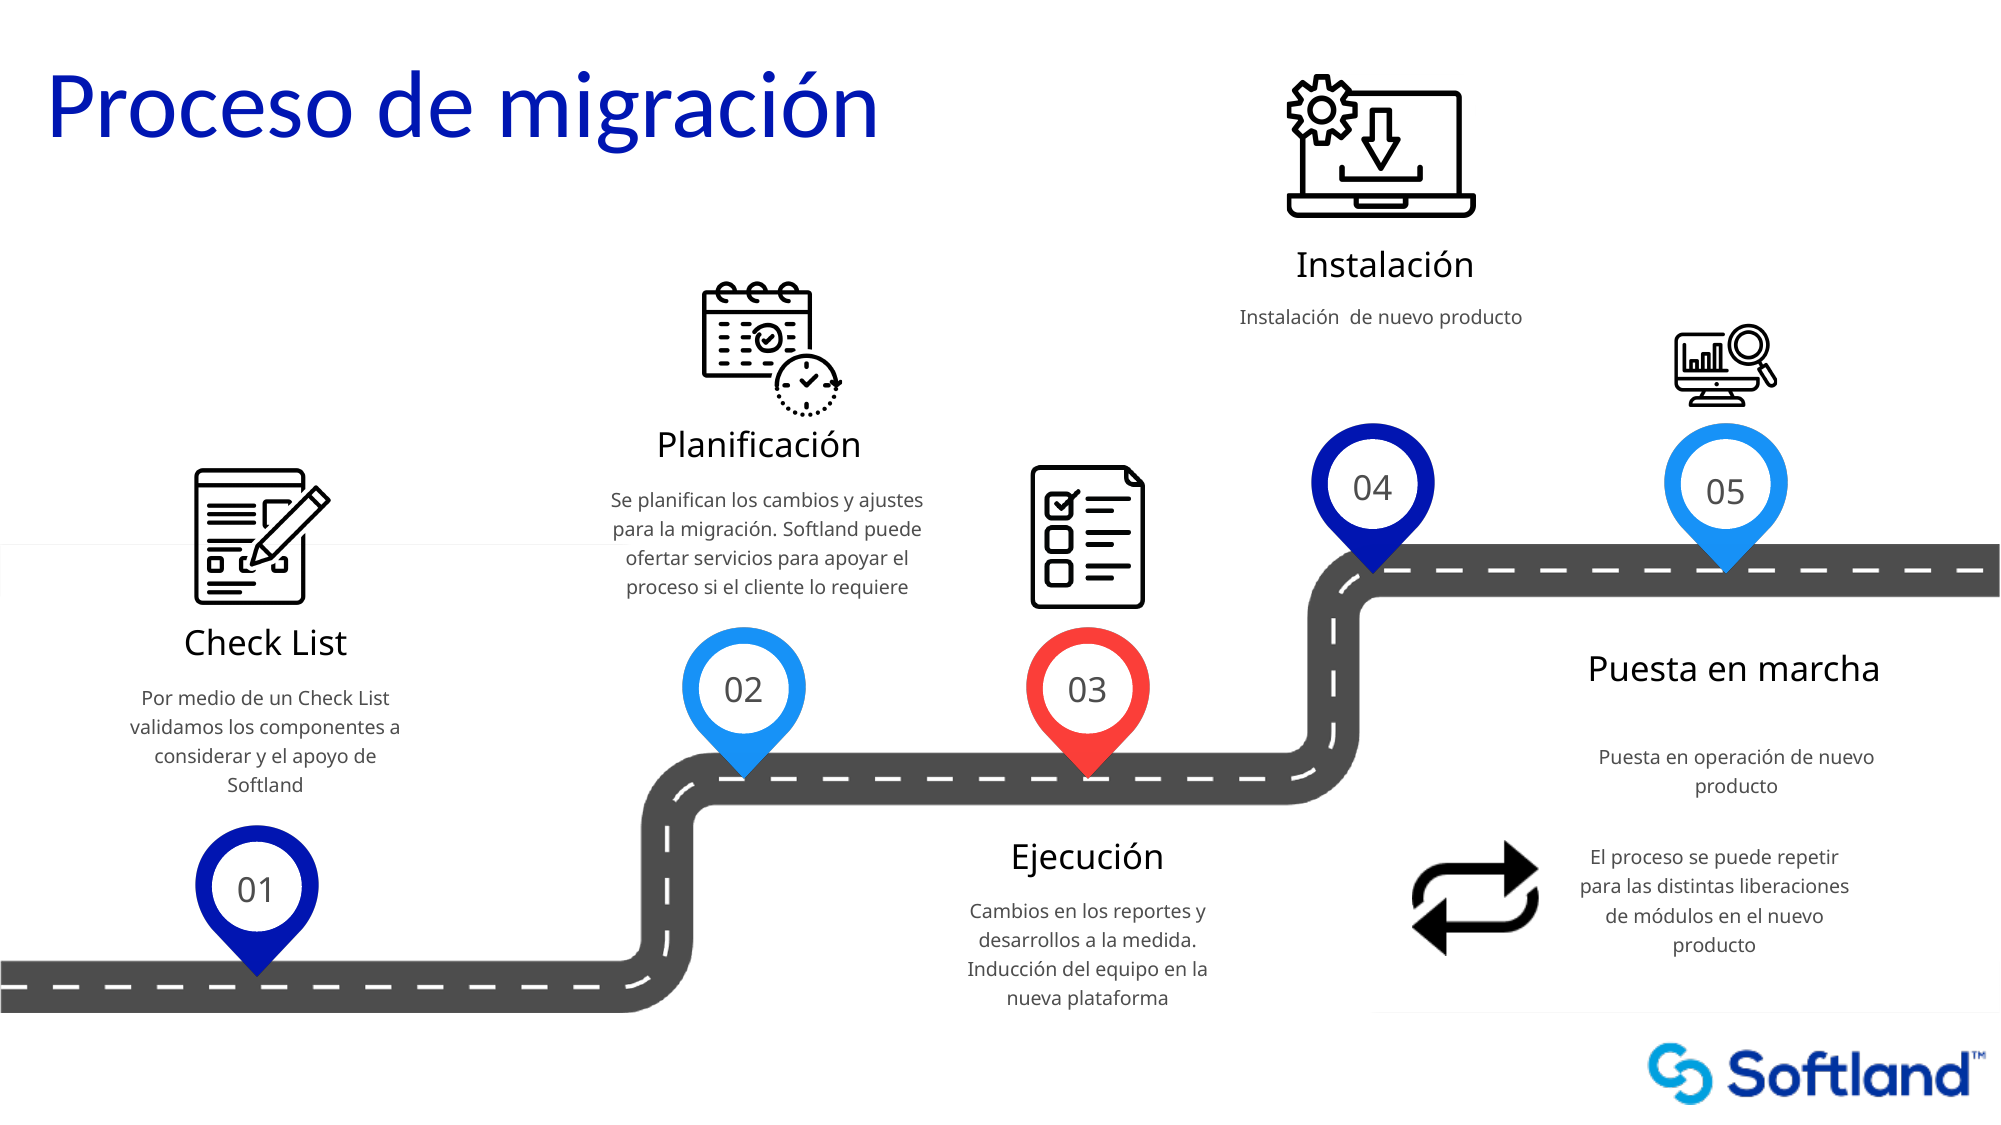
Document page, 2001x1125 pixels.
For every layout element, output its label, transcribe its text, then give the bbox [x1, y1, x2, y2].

text_box [1674, 322, 1778, 407]
text_box Ejecución [945, 828, 1231, 877]
text_box Planificación [599, 415, 920, 465]
picture [1634, 1034, 2000, 1105]
text_box Check List [112, 613, 419, 663]
text_box Cambios en los reportes y desarrollos a la medida. Inducción del equipo en la nueva plataforma [942, 892, 1233, 1010]
text_box Por medio de un Check List validamos los componentes a considerar y el apoyo de Softland [120, 679, 411, 797]
text_box [1412, 840, 1539, 956]
text_box Puesta en operación de nuevo producto [1591, 739, 1882, 798]
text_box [211, 841, 302, 932]
text_box [1286, 74, 1477, 218]
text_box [1327, 438, 1418, 530]
text_box Se planifican los cambios y ajustes para la migración. Softland puede ofertar servicios para apoyar el proceso si el cliente lo requiere [607, 481, 927, 599]
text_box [1680, 438, 1771, 530]
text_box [698, 643, 789, 734]
text_box Instalación de nuevo producto [1236, 298, 1527, 329]
text_box [681, 621, 807, 779]
text_box [194, 819, 320, 977]
title Proceso de migración [1, 5, 928, 193]
text_box [0, 544, 2000, 1013]
text_box [1030, 465, 1145, 609]
text_box [1663, 417, 1789, 575]
text_box [194, 468, 331, 605]
text_box Puesta en marcha [1581, 639, 1888, 689]
text_box [1025, 621, 1151, 779]
text_box El proceso se puede repetir para las distintas liberaciones de módulos en el nuevo producto [1569, 839, 1860, 957]
text_box [702, 281, 843, 415]
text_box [1042, 643, 1133, 734]
text_box [1310, 417, 1436, 575]
text_box Instalación [1232, 235, 1539, 284]
